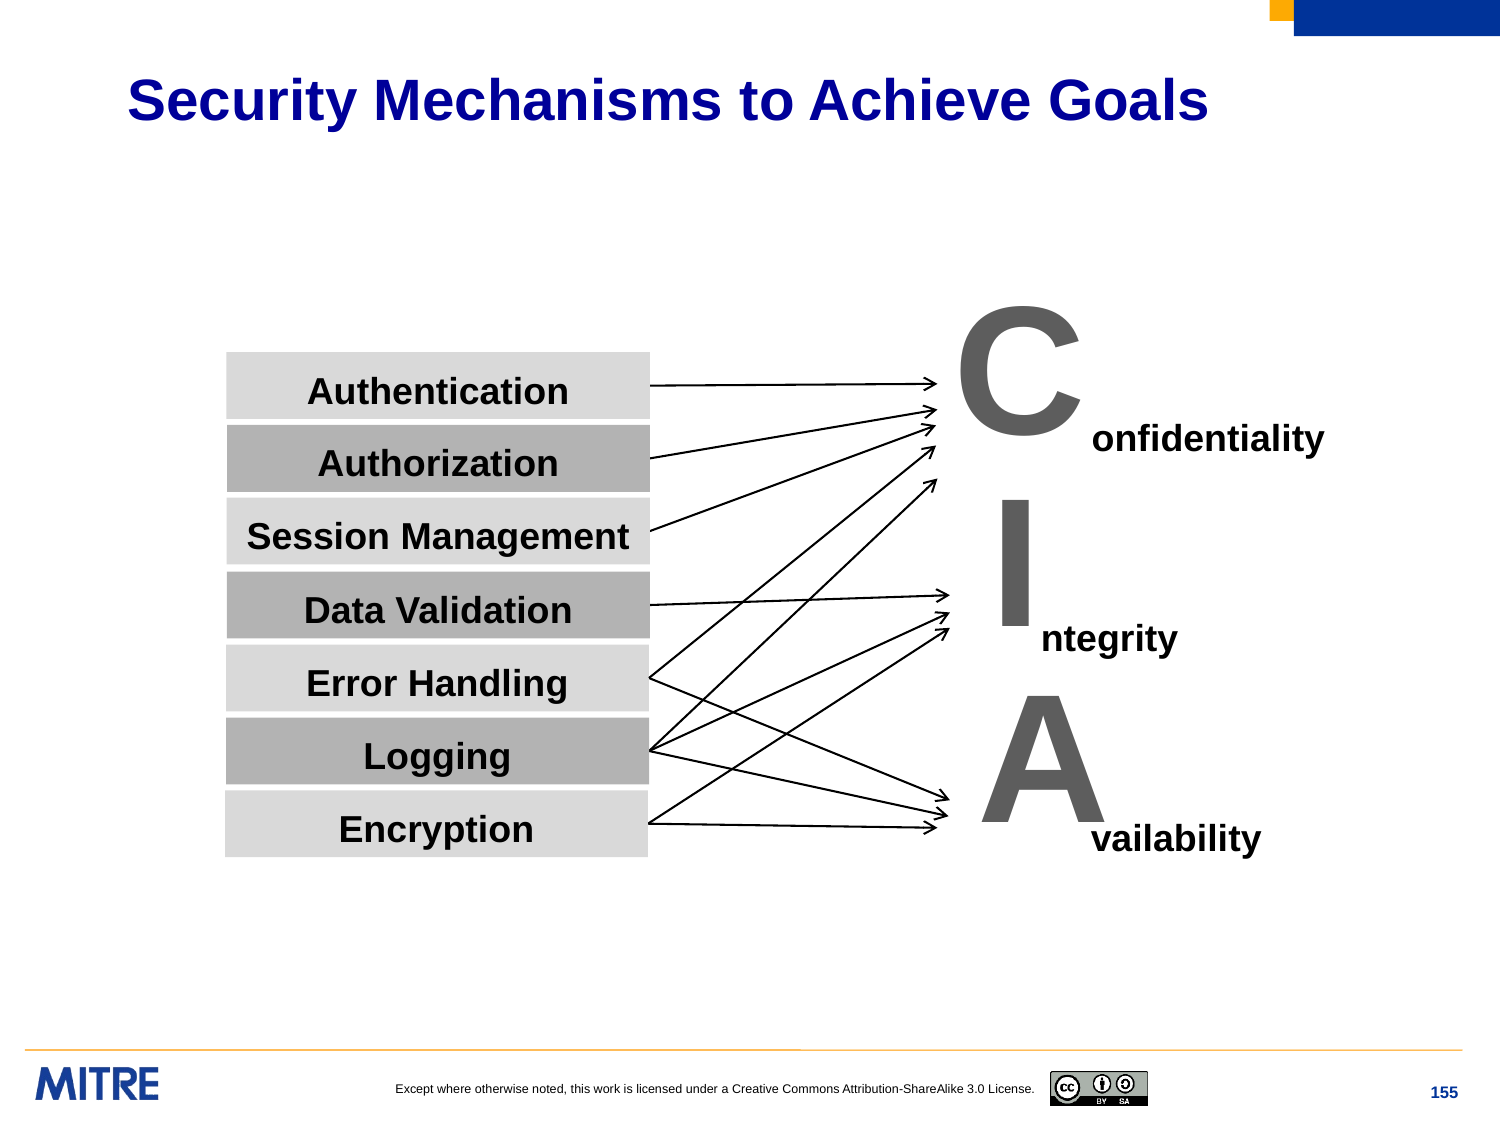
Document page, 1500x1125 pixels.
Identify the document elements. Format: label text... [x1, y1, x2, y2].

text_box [649, 424, 937, 444]
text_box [962, 798, 1278, 896]
text_box Authentication [226, 352, 650, 419]
picture [30, 1064, 163, 1106]
title Security Mechanisms to Achieve Goals [112, 62, 1288, 151]
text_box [649, 383, 938, 387]
text_box Logging [226, 717, 641, 785]
text_box Session Management [226, 497, 642, 565]
slide_number 155 [1385, 1077, 1474, 1103]
text_box Data Validation [226, 571, 642, 639]
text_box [647, 823, 938, 828]
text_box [937, 398, 1342, 480]
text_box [941, 612, 951, 627]
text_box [942, 594, 951, 606]
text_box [649, 409, 938, 426]
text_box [647, 627, 951, 825]
text_box Encryption [225, 790, 648, 858]
picture [1050, 1071, 1148, 1106]
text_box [648, 445, 937, 679]
text_box Authorization [227, 424, 644, 492]
text_box Error Handling [226, 644, 641, 712]
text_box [974, 598, 1195, 672]
